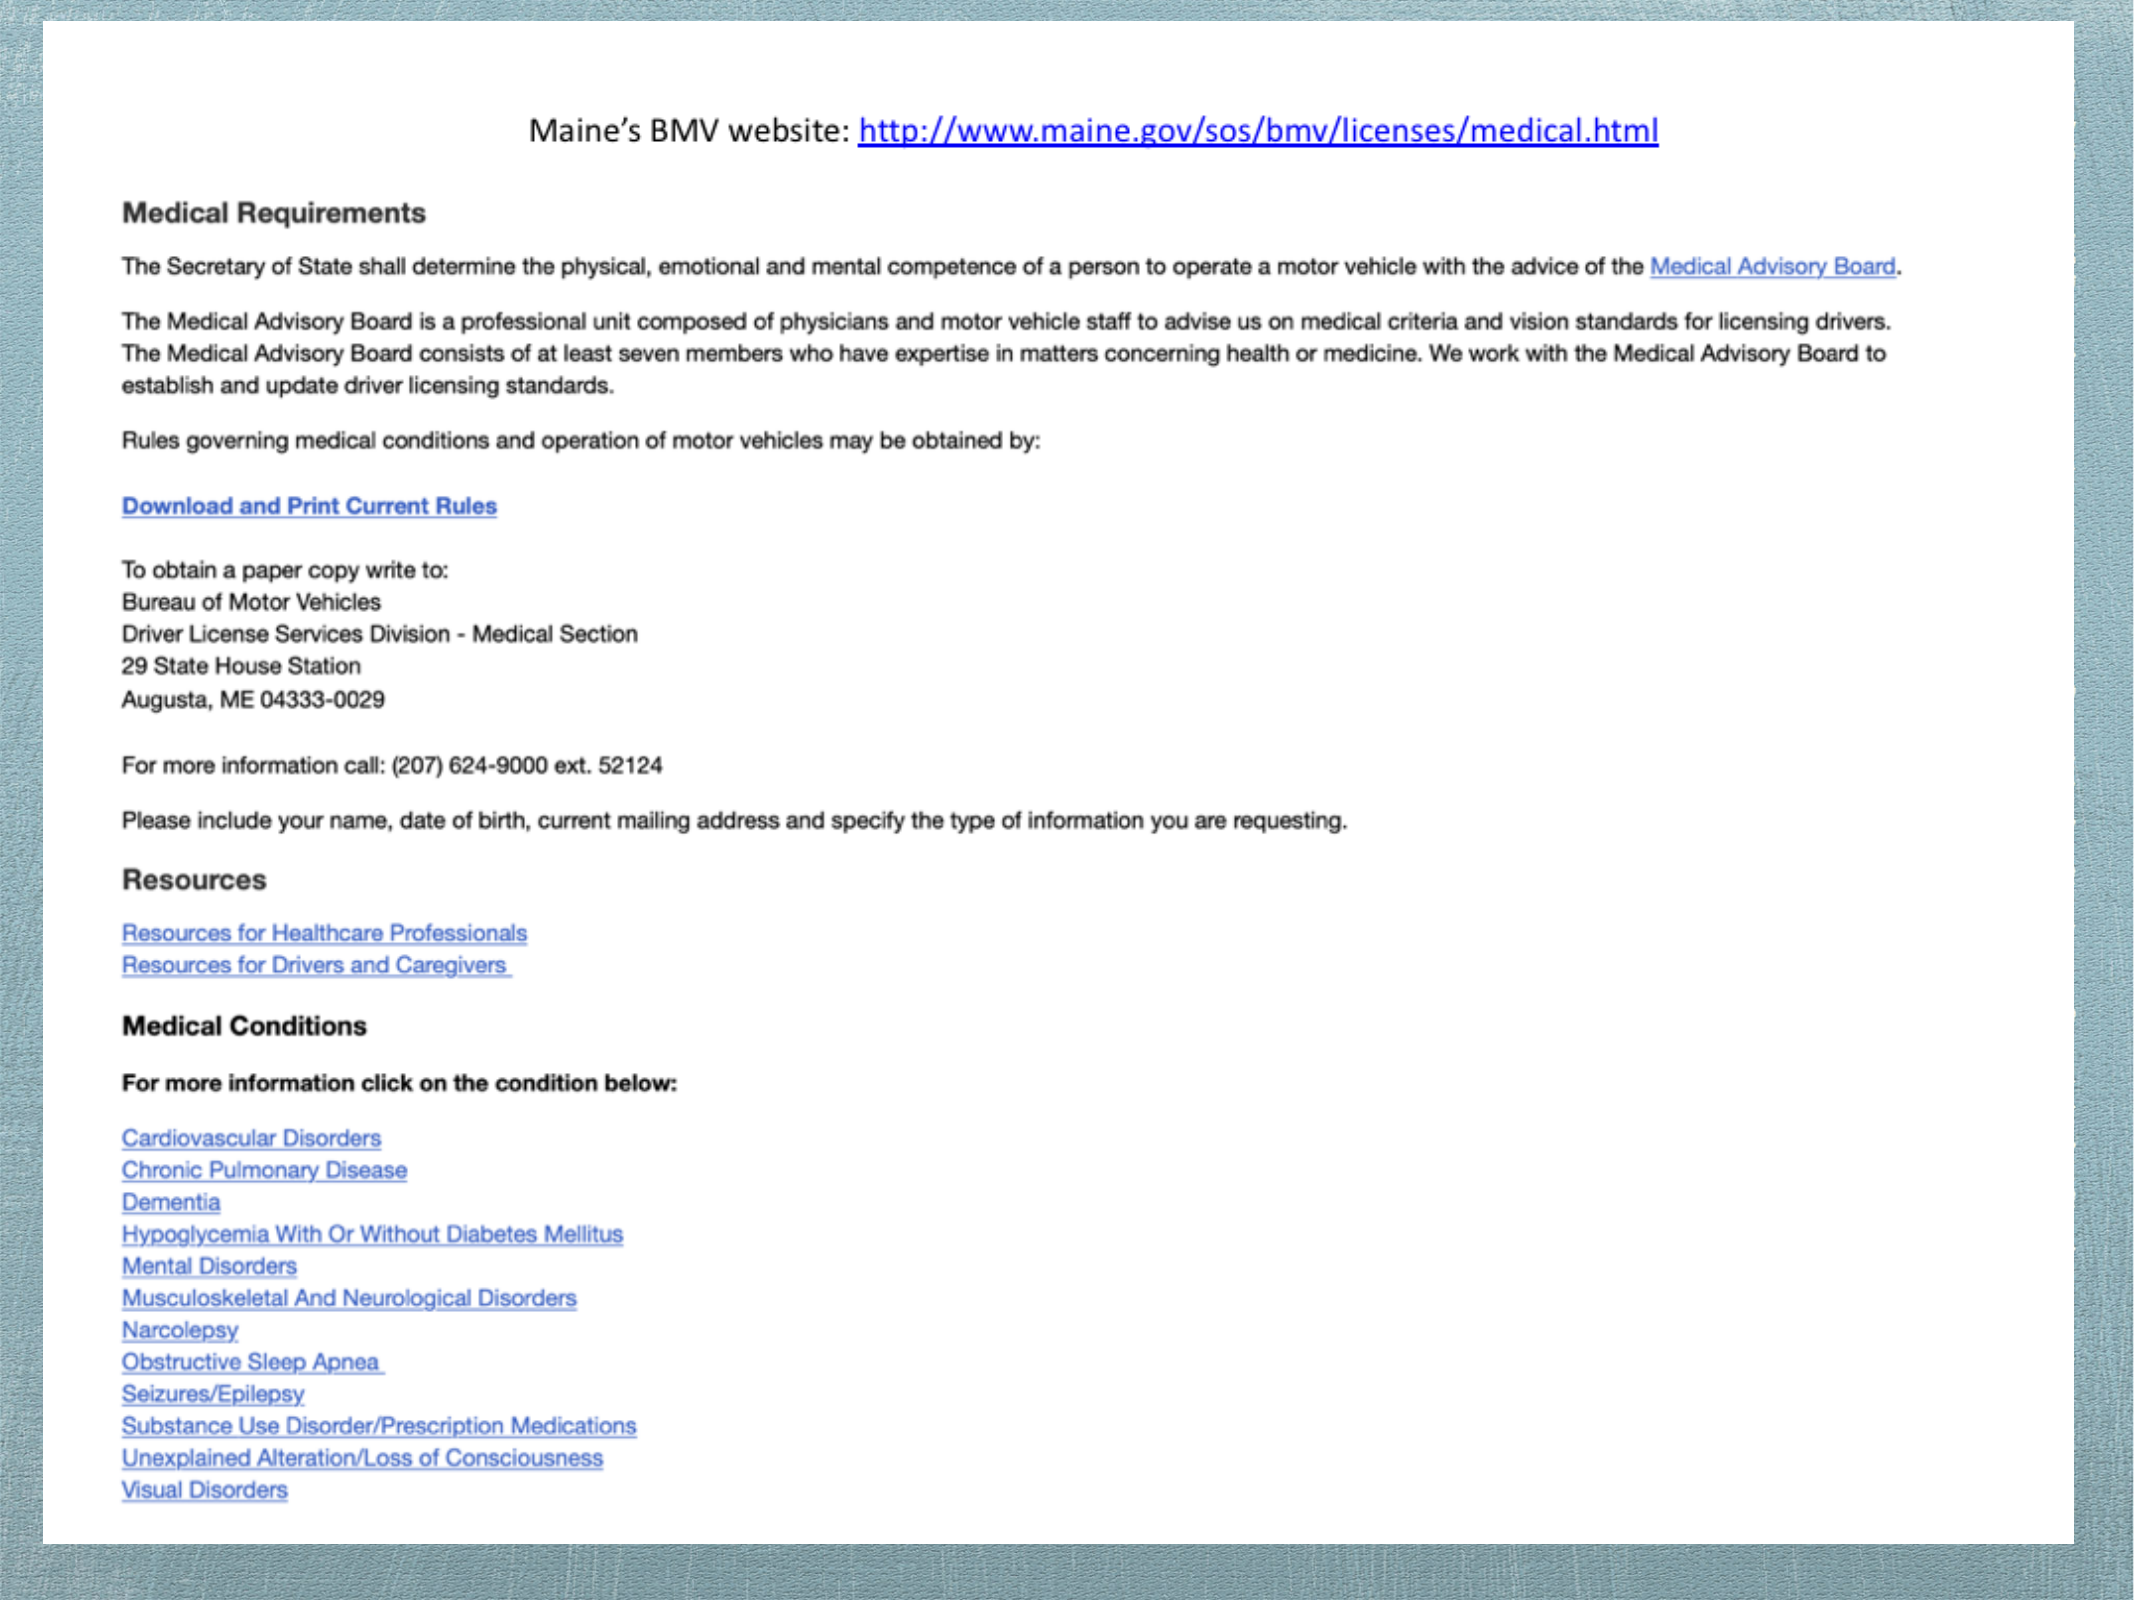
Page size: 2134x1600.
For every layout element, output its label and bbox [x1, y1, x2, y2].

text_box [43, 21, 2090, 1579]
picture [0, 0, 2134, 1600]
